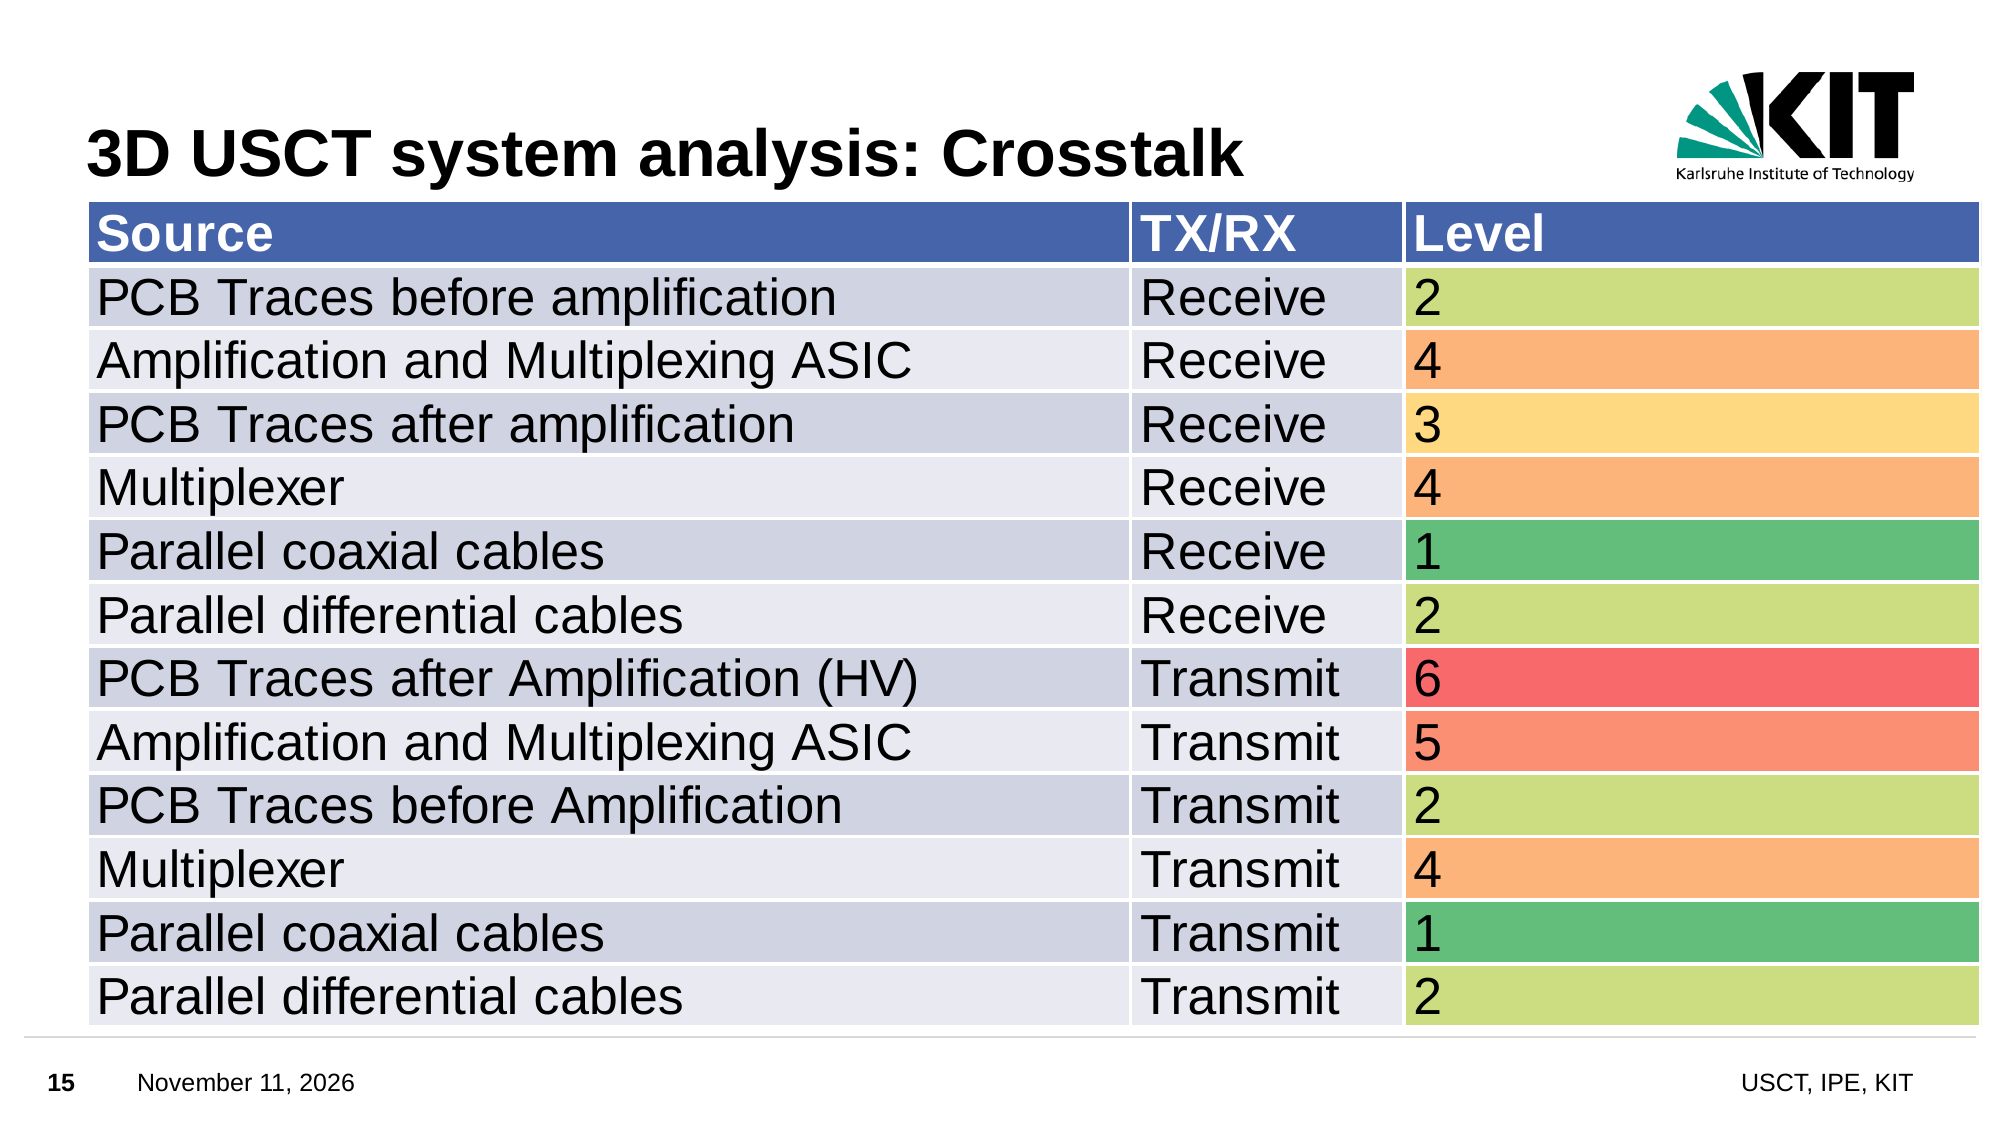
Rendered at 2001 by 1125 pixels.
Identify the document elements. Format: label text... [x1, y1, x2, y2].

slide_number 15 [47, 1038, 119, 1125]
title 3D USCT system analysis: Crosstalk [86, 64, 1589, 191]
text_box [86, 200, 1983, 1030]
picture [1677, 72, 1914, 182]
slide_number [137, 1038, 362, 1125]
